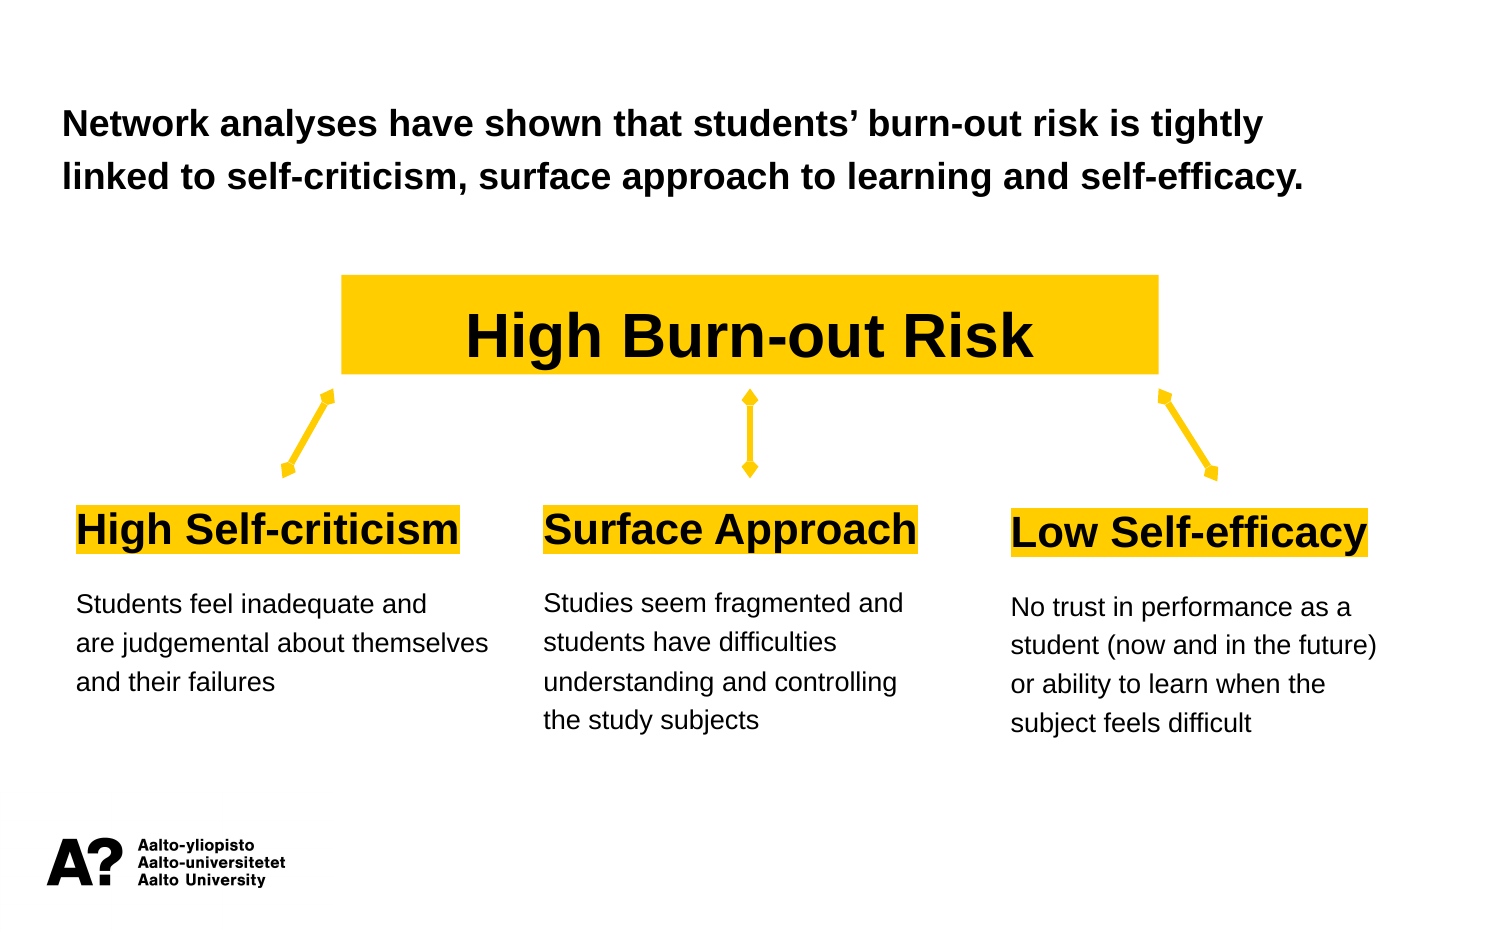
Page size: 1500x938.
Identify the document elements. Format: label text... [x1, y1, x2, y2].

text_box Network analyses have shown that students’ burn-out risk is tightly linked to self-criticism, surface approach to learning and self-efficacy. [47, 82, 1388, 205]
text_box High Burn-out Risk [341, 274, 1159, 375]
text_box High Self-criticism Students feel inadequate and are judgemental about themselves and their failures [75, 478, 490, 670]
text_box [282, 388, 334, 479]
picture [0, 792, 333, 932]
text_box Surface Approach Studies seem fragmented and students have difficulties understanding and controlling the study subjects [543, 478, 957, 721]
text_box Low Self-efficacy No trust in performance as a student (now and in the future) or ability to learn when the subject feels difficult [1010, 481, 1424, 673]
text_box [1158, 388, 1218, 482]
